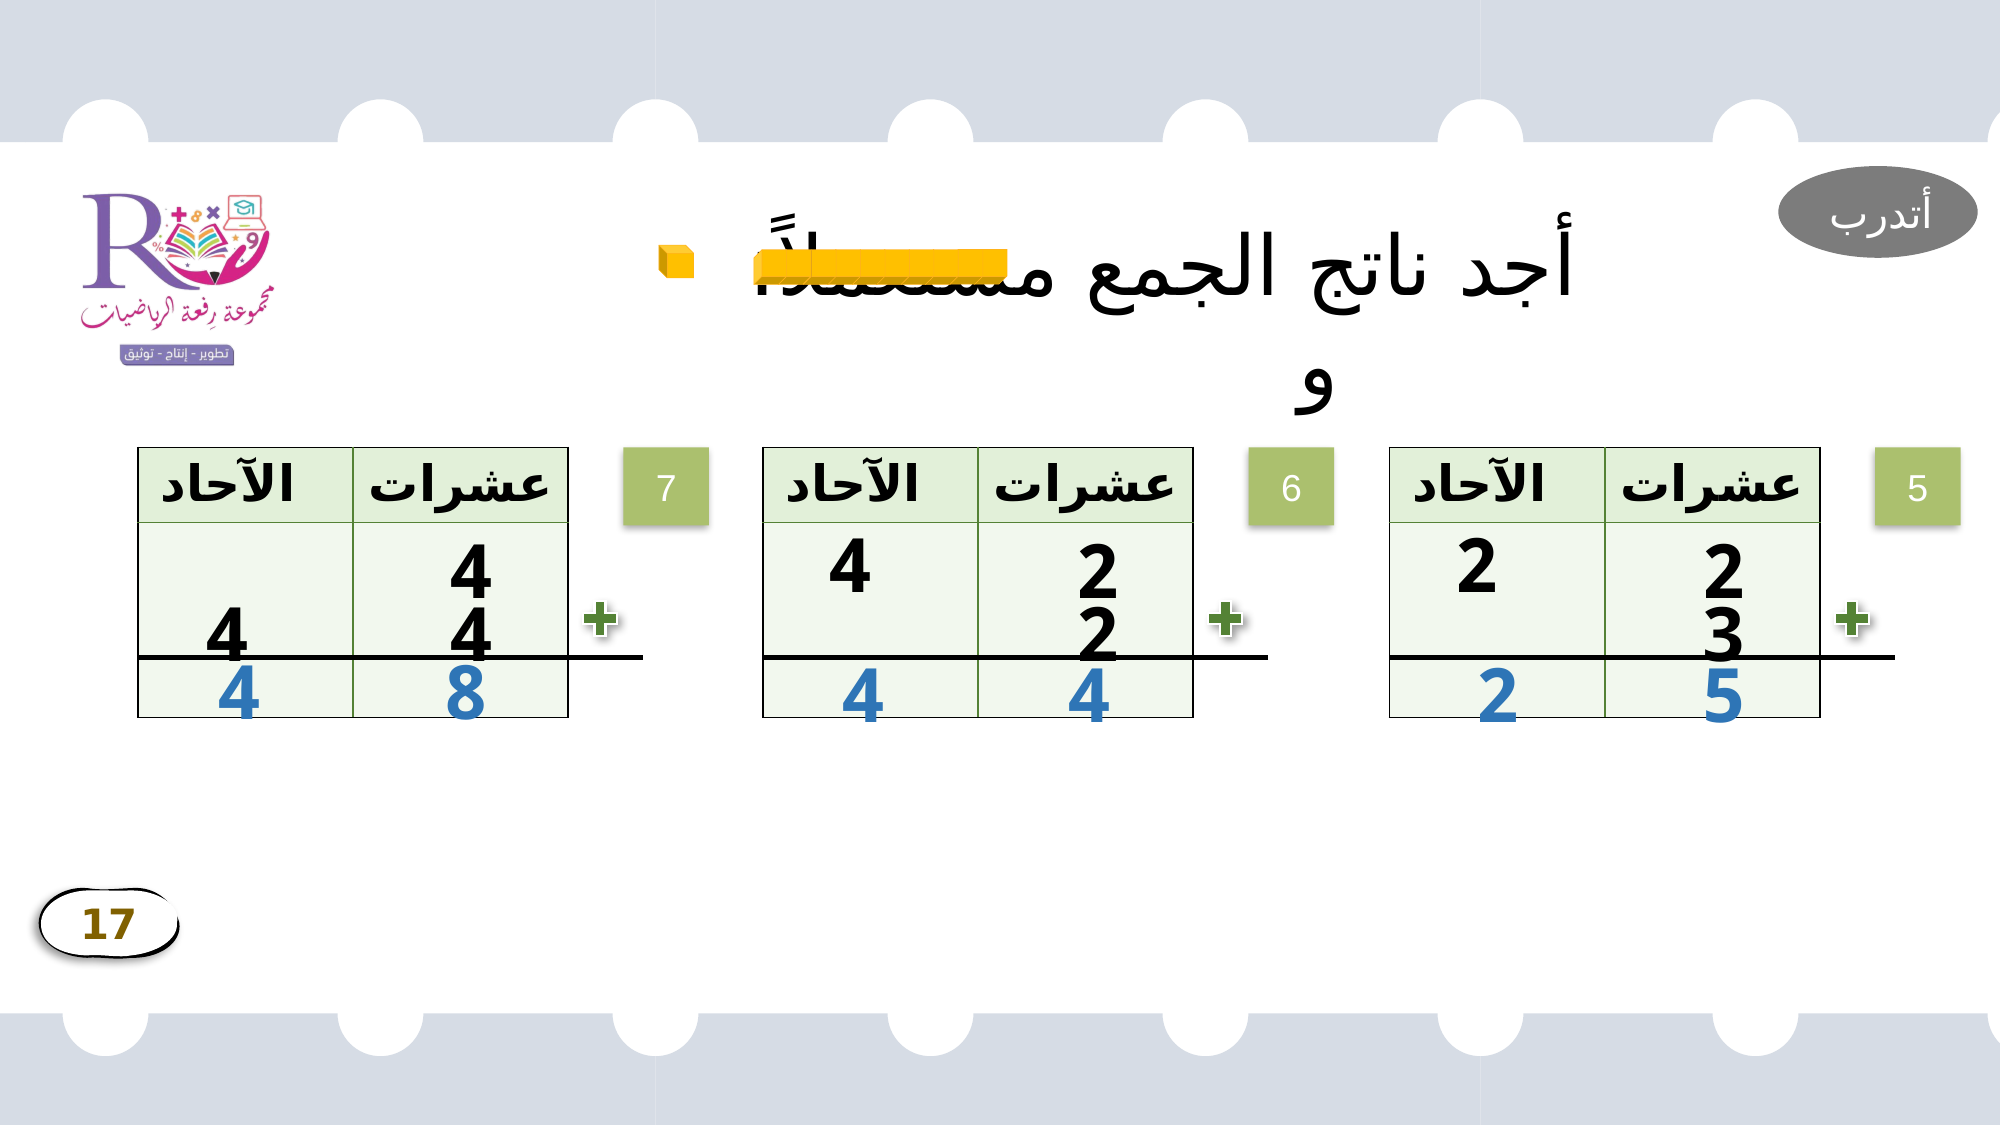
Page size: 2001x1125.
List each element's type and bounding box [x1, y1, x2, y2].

text_box [862, 140, 898, 394]
picture [25, 142, 329, 384]
text_box [0, 0, 2000, 1125]
